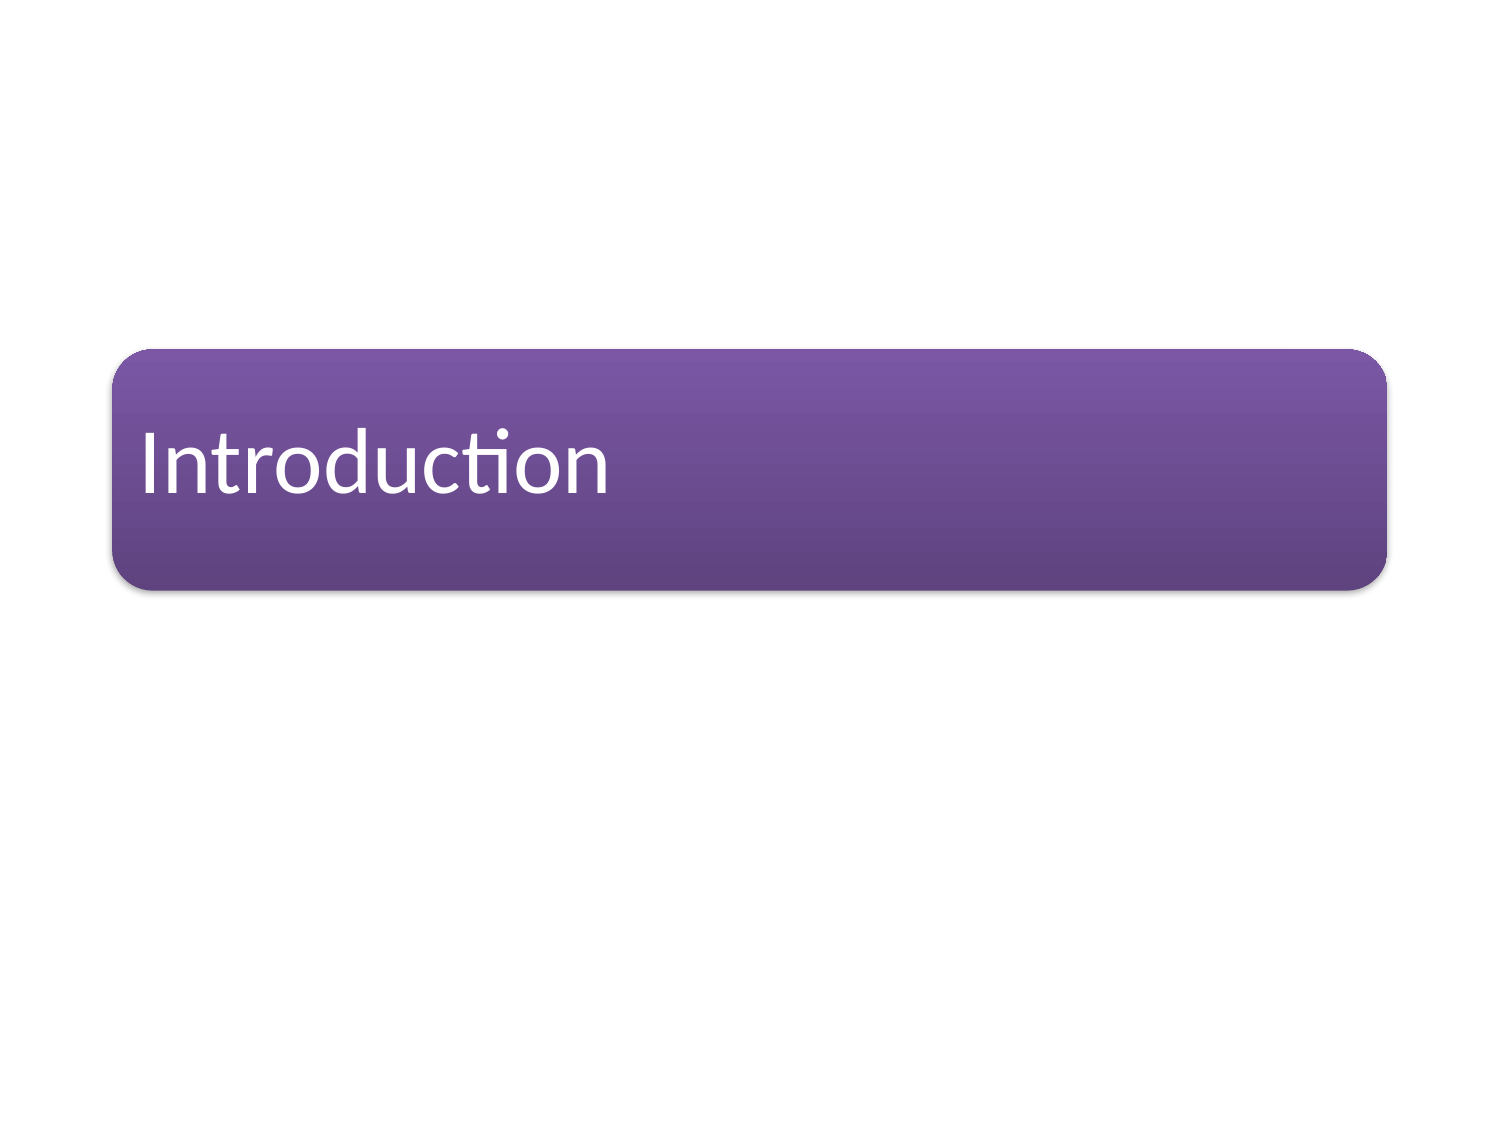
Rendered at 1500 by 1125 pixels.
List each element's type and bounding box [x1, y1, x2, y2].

text_box [112, 349, 1388, 591]
